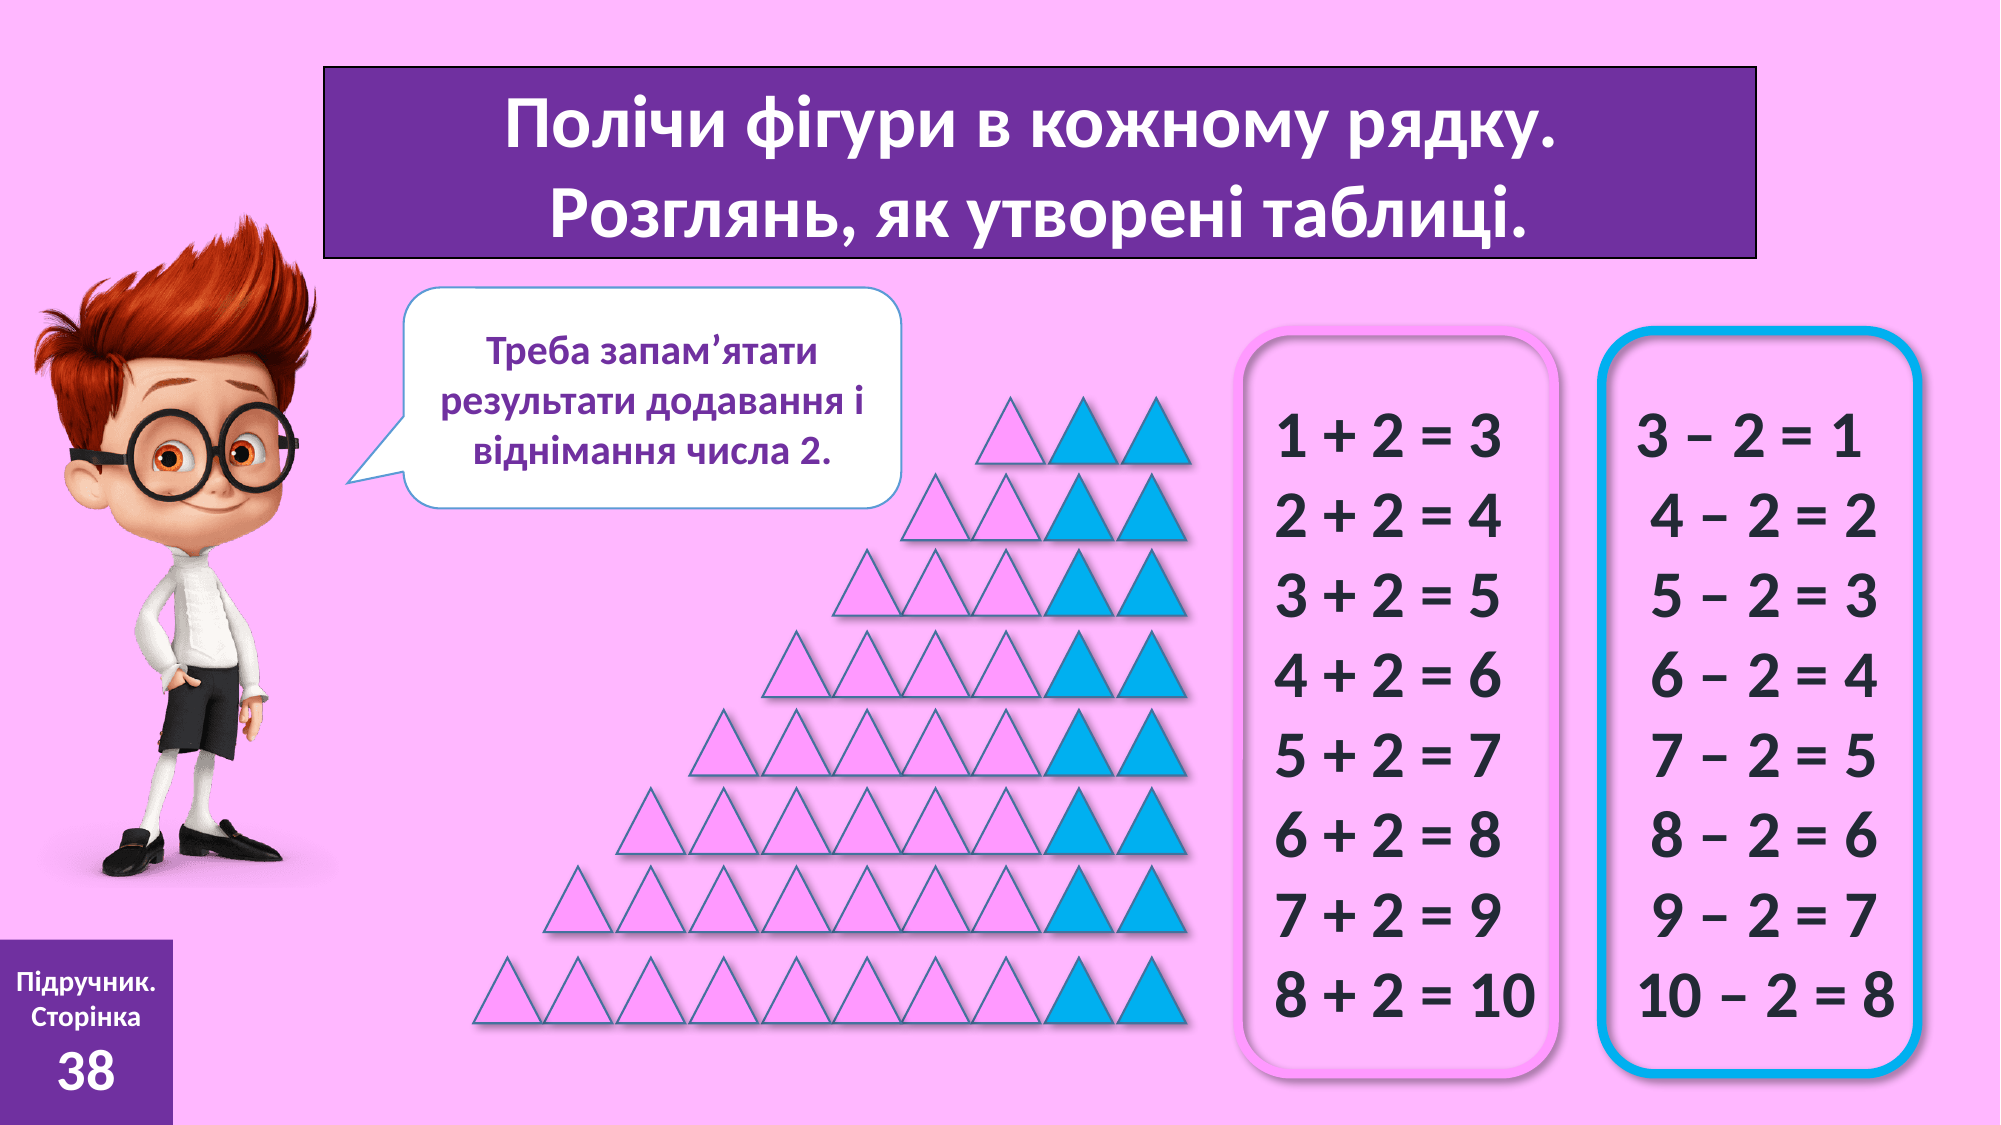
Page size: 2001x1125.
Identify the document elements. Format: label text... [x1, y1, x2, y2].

text_box [1119, 786, 1188, 855]
text_box Треба запам’ятати результати додавання і віднімання числа 2. [344, 286, 903, 510]
text_box [836, 955, 904, 1025]
text_box [905, 550, 972, 617]
text_box [905, 707, 972, 777]
text_box [1124, 395, 1193, 465]
text_box [974, 866, 1043, 934]
text_box [905, 629, 972, 699]
text_box [1119, 474, 1188, 542]
text_box [614, 786, 687, 855]
text_box [1119, 550, 1188, 617]
text_box [975, 474, 1043, 542]
text_box 1 + 2 = 3 2 + 2 = 4 3 + 2 = 5 4 + 2 = 6 5 + 2 = 7 6 + 2 = 8 7 + 2 = 9 8 + 2 = 10 [1259, 383, 1559, 1039]
text_box [760, 629, 833, 699]
text_box [542, 864, 614, 934]
text_box [974, 786, 1043, 855]
text_box [687, 707, 760, 777]
text_box [975, 955, 1043, 1025]
text_box [1046, 629, 1115, 699]
text_box [764, 955, 833, 1025]
text_box Полічи фігури в кожному рядку. Розглянь, як утворені таблиці. [323, 66, 1757, 259]
text_box [1046, 866, 1115, 934]
text_box [1119, 866, 1188, 934]
text_box [905, 786, 972, 855]
text_box [1046, 786, 1115, 855]
text_box [836, 629, 904, 699]
text_box [618, 955, 687, 1025]
text_box [836, 707, 904, 777]
text_box [1046, 550, 1115, 617]
text_box [691, 866, 760, 934]
text_box [471, 955, 544, 1025]
text_box 3 – 2 = 1 4 – 2 = 2 5 – 2 = 3 6 – 2 = 4 7 – 2 = 5 8 – 2 = 6 9 – 2 = 7 10 – 2 = 8 [1620, 383, 1919, 1039]
text_box [546, 955, 614, 1025]
text_box [1119, 707, 1188, 777]
text_box [905, 866, 972, 934]
text_box [1119, 629, 1188, 699]
text_box [1600, 329, 1919, 1075]
text_box [831, 547, 904, 617]
text_box [1051, 395, 1120, 465]
text_box Підручник. Сторінка 38 [0, 938, 174, 1125]
text_box [764, 866, 833, 934]
text_box [899, 472, 972, 542]
text_box [1046, 474, 1115, 542]
text_box [1046, 955, 1115, 1025]
text_box [691, 955, 760, 1025]
text_box [835, 786, 904, 855]
text_box [1046, 707, 1115, 777]
text_box [975, 550, 1043, 617]
text_box [836, 866, 904, 934]
text_box [765, 707, 833, 777]
text_box [905, 955, 972, 1025]
text_box [974, 395, 1047, 465]
text_box [618, 866, 687, 934]
text_box [975, 707, 1043, 777]
picture [34, 212, 340, 888]
text_box [764, 786, 833, 855]
text_box [691, 786, 760, 855]
text_box [975, 629, 1043, 699]
text_box [1236, 329, 1556, 1075]
text_box [1119, 955, 1188, 1025]
